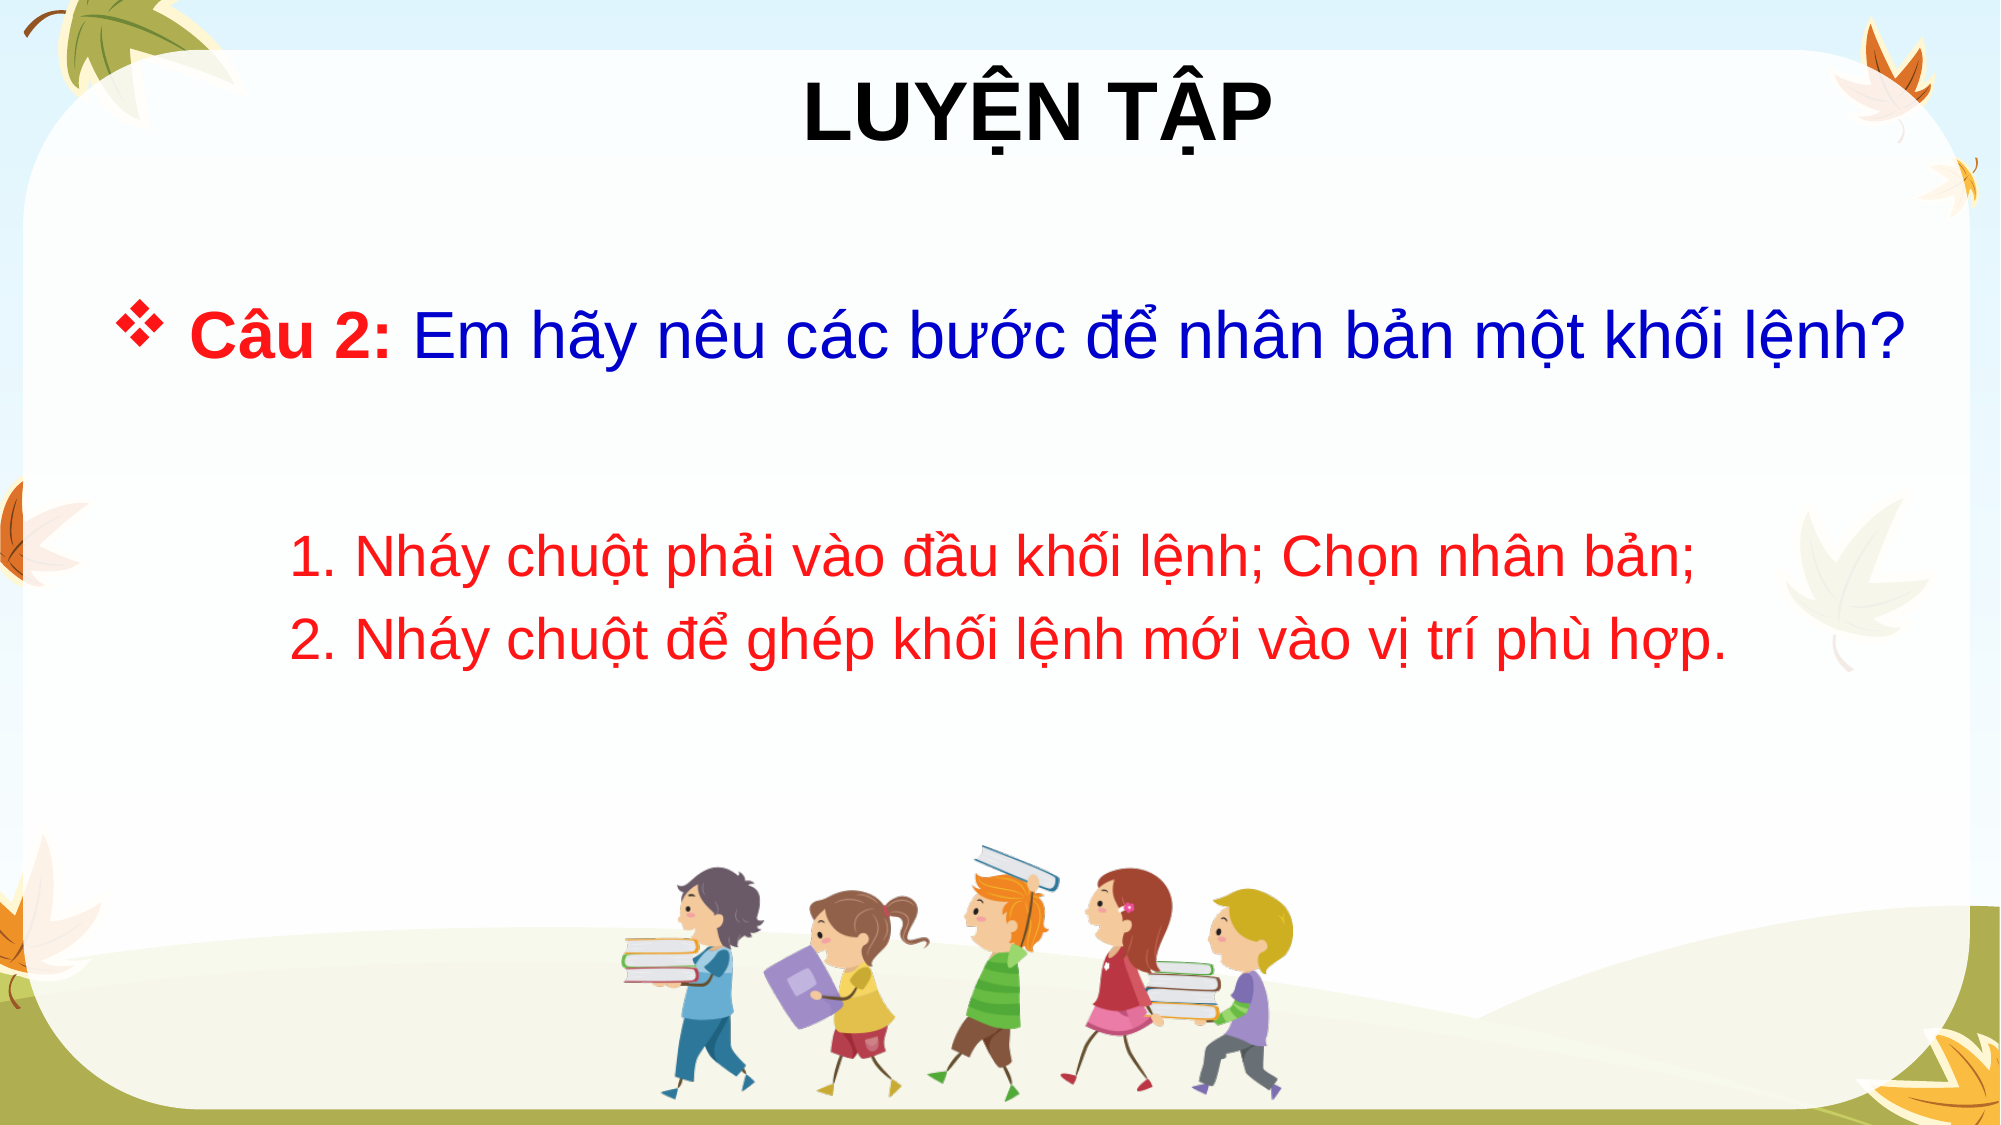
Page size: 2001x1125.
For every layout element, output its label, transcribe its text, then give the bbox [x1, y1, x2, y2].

text_box LUYỆN TẬP [764, 49, 1290, 165]
picture [620, 845, 1293, 1102]
text_box 1. Nháy chuột phải vào đầu khối lệnh; Chọn nhân bản; 2. Nháy chuột để ghép khối lệnh mới vào vị trí phù hợp. [274, 511, 1888, 679]
text_box Câu 2: Em hãy nêu các bước để nhân bản một khối lệnh? [95, 268, 1933, 380]
text_box [22, 48, 1971, 1111]
